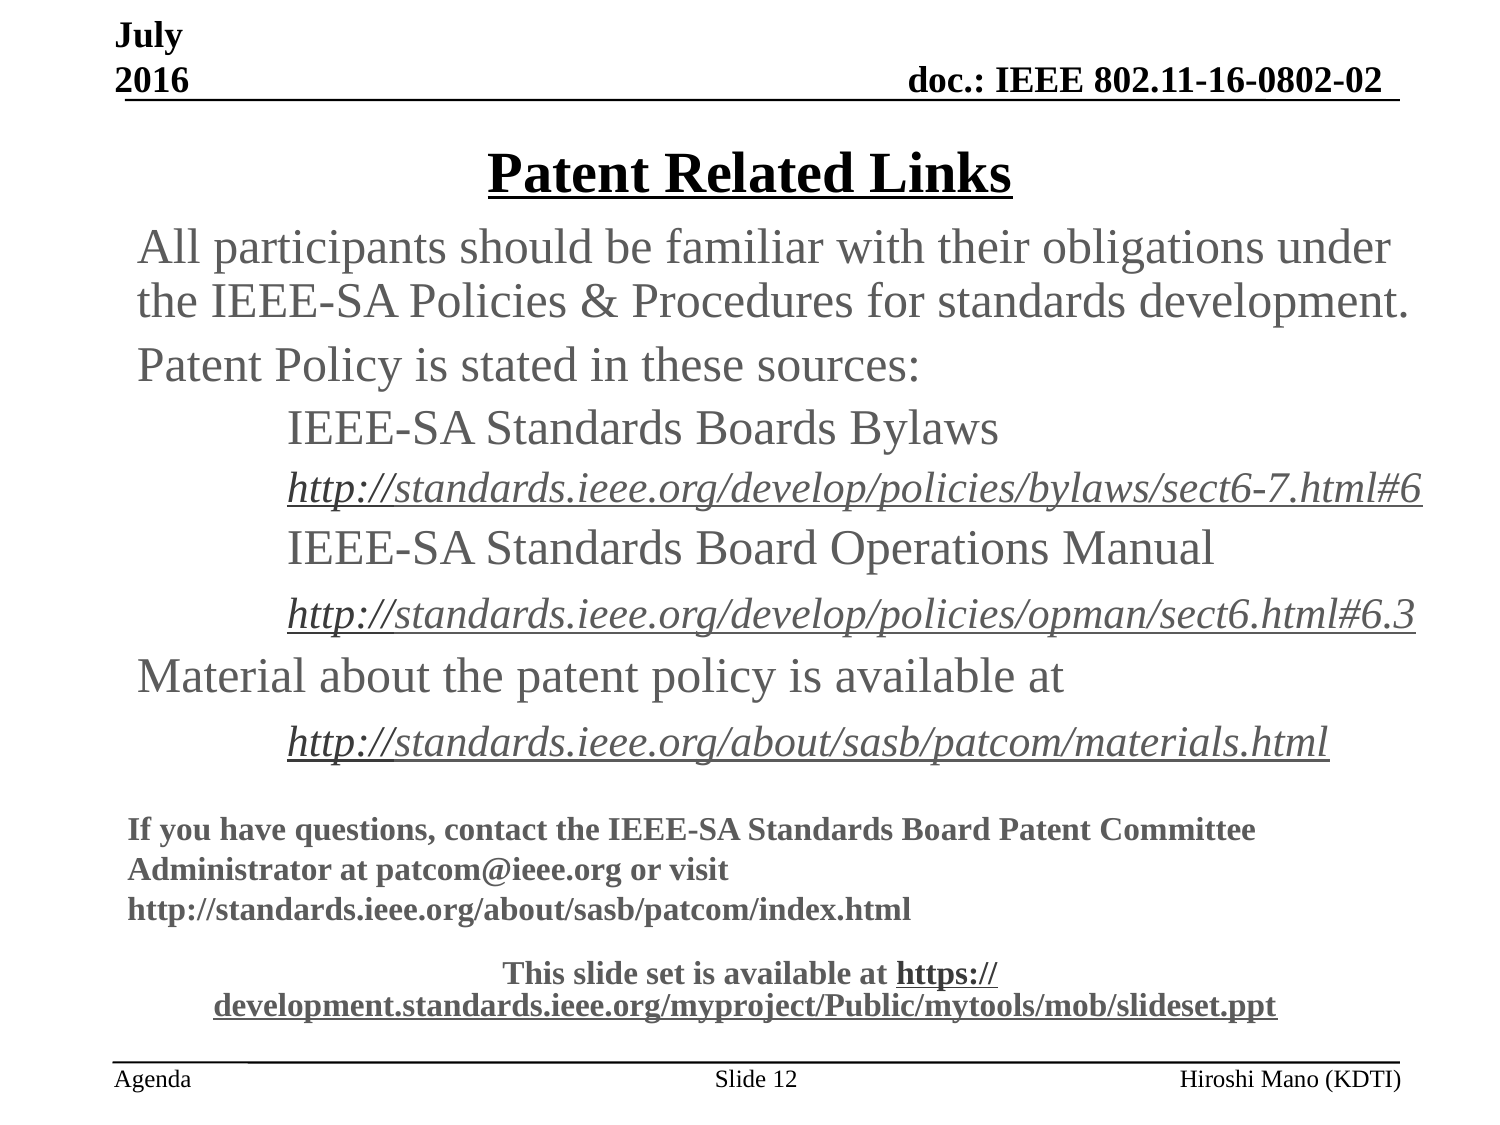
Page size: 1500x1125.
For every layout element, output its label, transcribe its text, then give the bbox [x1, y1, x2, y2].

slide_number Slide 12 [712, 1061, 800, 1093]
text_box If you have questions, contact the IEEE-SA Standards Board Patent Committee Administrator at patcom@ieee.org or visit http://standards.ieee.org/about/sasb/patcom/index.html This slide set is available at https://development.standards.ieee.org/myproject/Public/mytools/mob/slideset.ppt [112, 799, 1388, 1031]
list All participants should be familiar with their obligations under the IEEE-SA Policies & Procedures for standards development. Patent Policy is stated in these sources: IEEE-SA Standards Boards Bylaws http://standards.ieee.org/develop/policies/bylaws/sect6-7.html#6 IEEE-SA Standards Board Operations Manual http://standards.ieee.org/develop/policies/opman/sect6.html#6.3 Material about the patent policy is available at http://standards.ieee.org/about/sasb/patcom/materials.html [0, 212, 1476, 851]
title Patent Related Links [112, 124, 1388, 212]
footer Hiroshi Mano (KDTI) [1171, 1061, 1402, 1093]
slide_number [114, 54, 265, 101]
